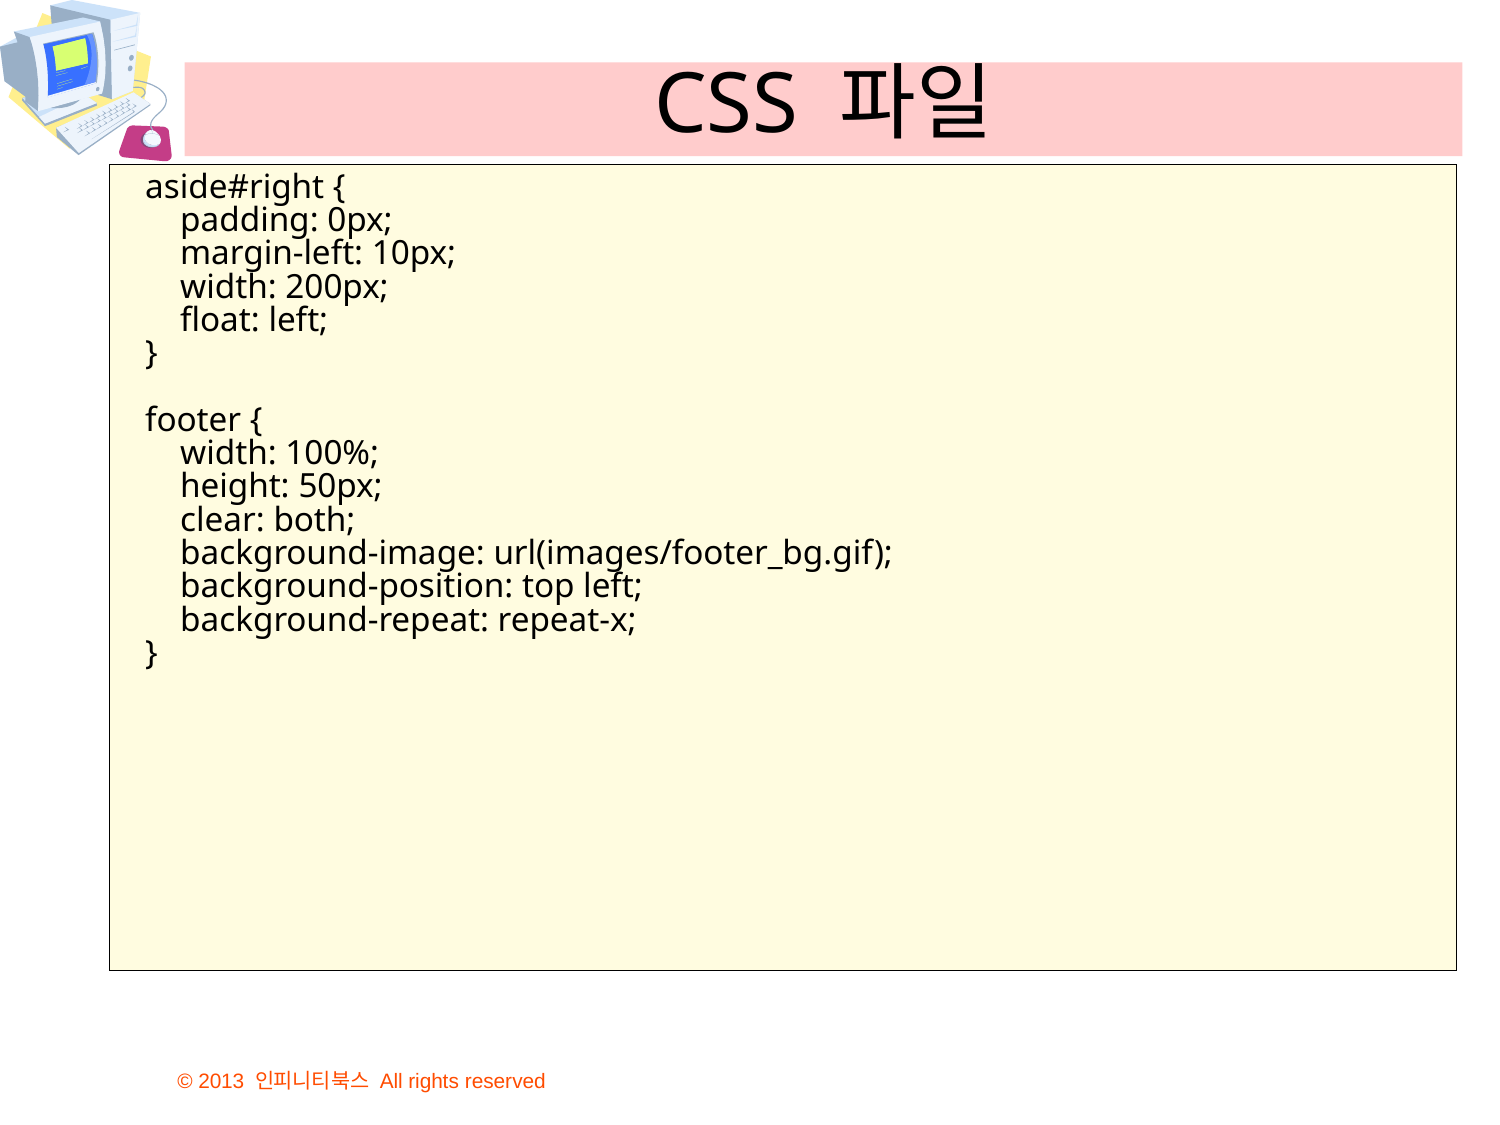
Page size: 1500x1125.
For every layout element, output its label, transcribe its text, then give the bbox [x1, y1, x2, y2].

text_box aside#right { padding: 0px; margin-left: 10px; width: 200px; float: left; } footer { width: 100%; height: 50px; clear: both; background-image: url(images/footer_bg.gif); background-position: top left; background-repeat: repeat-x; } [109, 164, 1457, 971]
title CSS 파일 [184, 62, 1463, 157]
